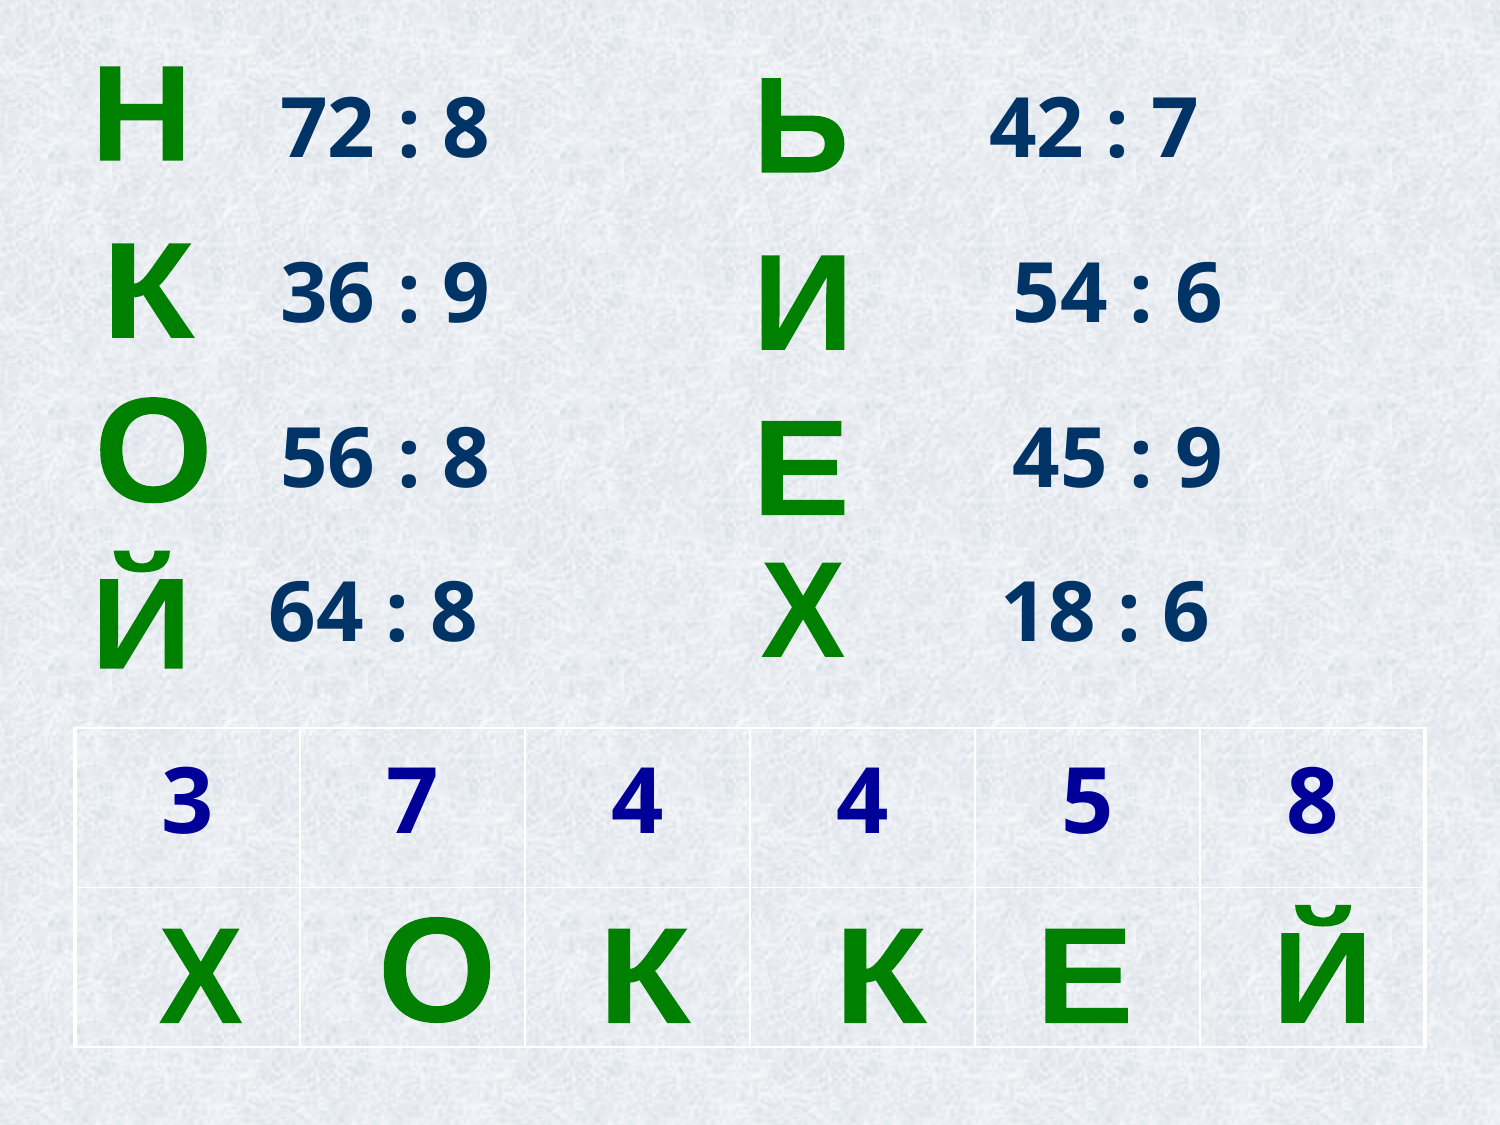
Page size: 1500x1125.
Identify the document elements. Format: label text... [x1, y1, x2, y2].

table_cell [77, 888, 299, 1046]
table_header 5 [976, 729, 1199, 887]
table_header 4 [526, 729, 749, 887]
table_cell [301, 888, 524, 1046]
table_header 8 [1201, 729, 1423, 887]
table_cell [1201, 888, 1423, 1046]
text_box 54 : 6 [998, 231, 1353, 347]
table_header 4 [751, 729, 974, 887]
text_box 18 : 6 [986, 550, 1341, 666]
table_header 7 [301, 729, 524, 887]
text_box 56 : 8 [265, 397, 620, 512]
text_box 64 : 8 [253, 550, 609, 666]
text_box 45 : 9 [998, 397, 1353, 512]
text_box 72 : 8 [265, 66, 620, 182]
table_cell [526, 888, 749, 1046]
table_header 3 [77, 729, 299, 887]
text_box 42 : 7 [974, 66, 1329, 182]
table_cell [976, 888, 1199, 1046]
text_box 36 : 9 [265, 231, 620, 347]
table_cell [751, 888, 974, 1046]
